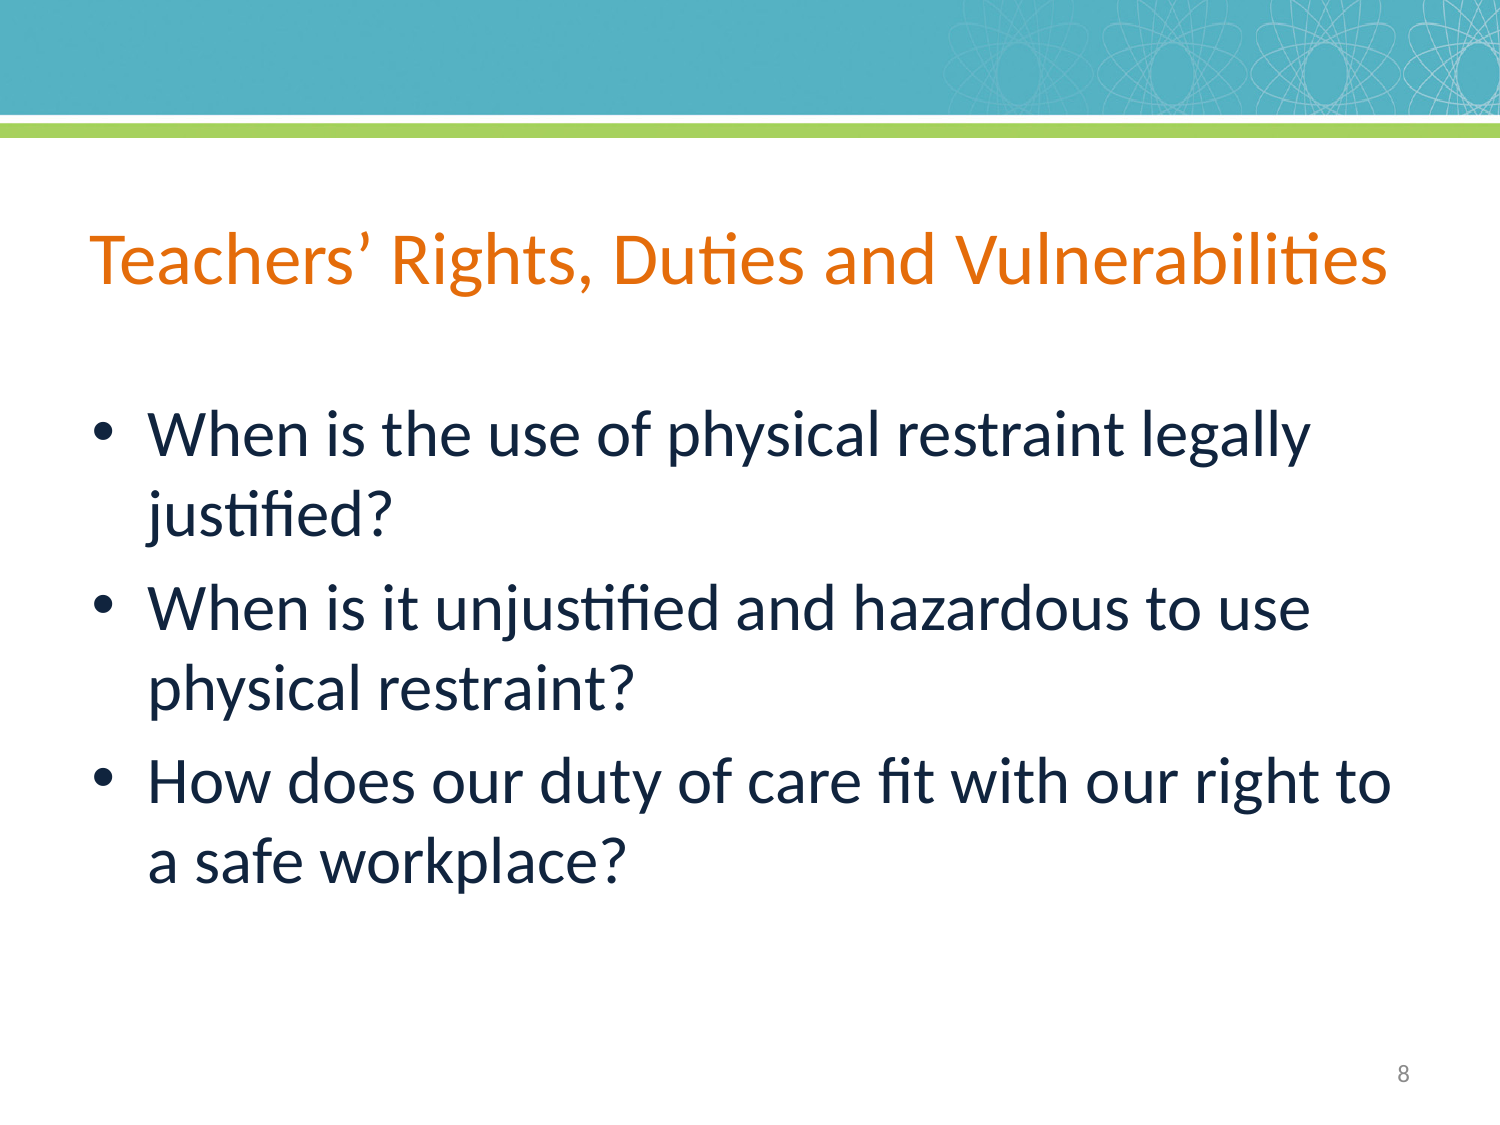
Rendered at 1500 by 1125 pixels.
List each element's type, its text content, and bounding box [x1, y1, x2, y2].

title Teachers’ Rights, Duties and Vulnerabilities [64, 160, 1415, 349]
slide_number 8 [1074, 1042, 1425, 1103]
picture [0, 0, 1500, 138]
list When is the use of physical restraint legally justified? When is it unjustified and hazardous to use physical restraint? How does our duty of care fit with our right to a safe workplace? [76, 382, 1427, 1125]
